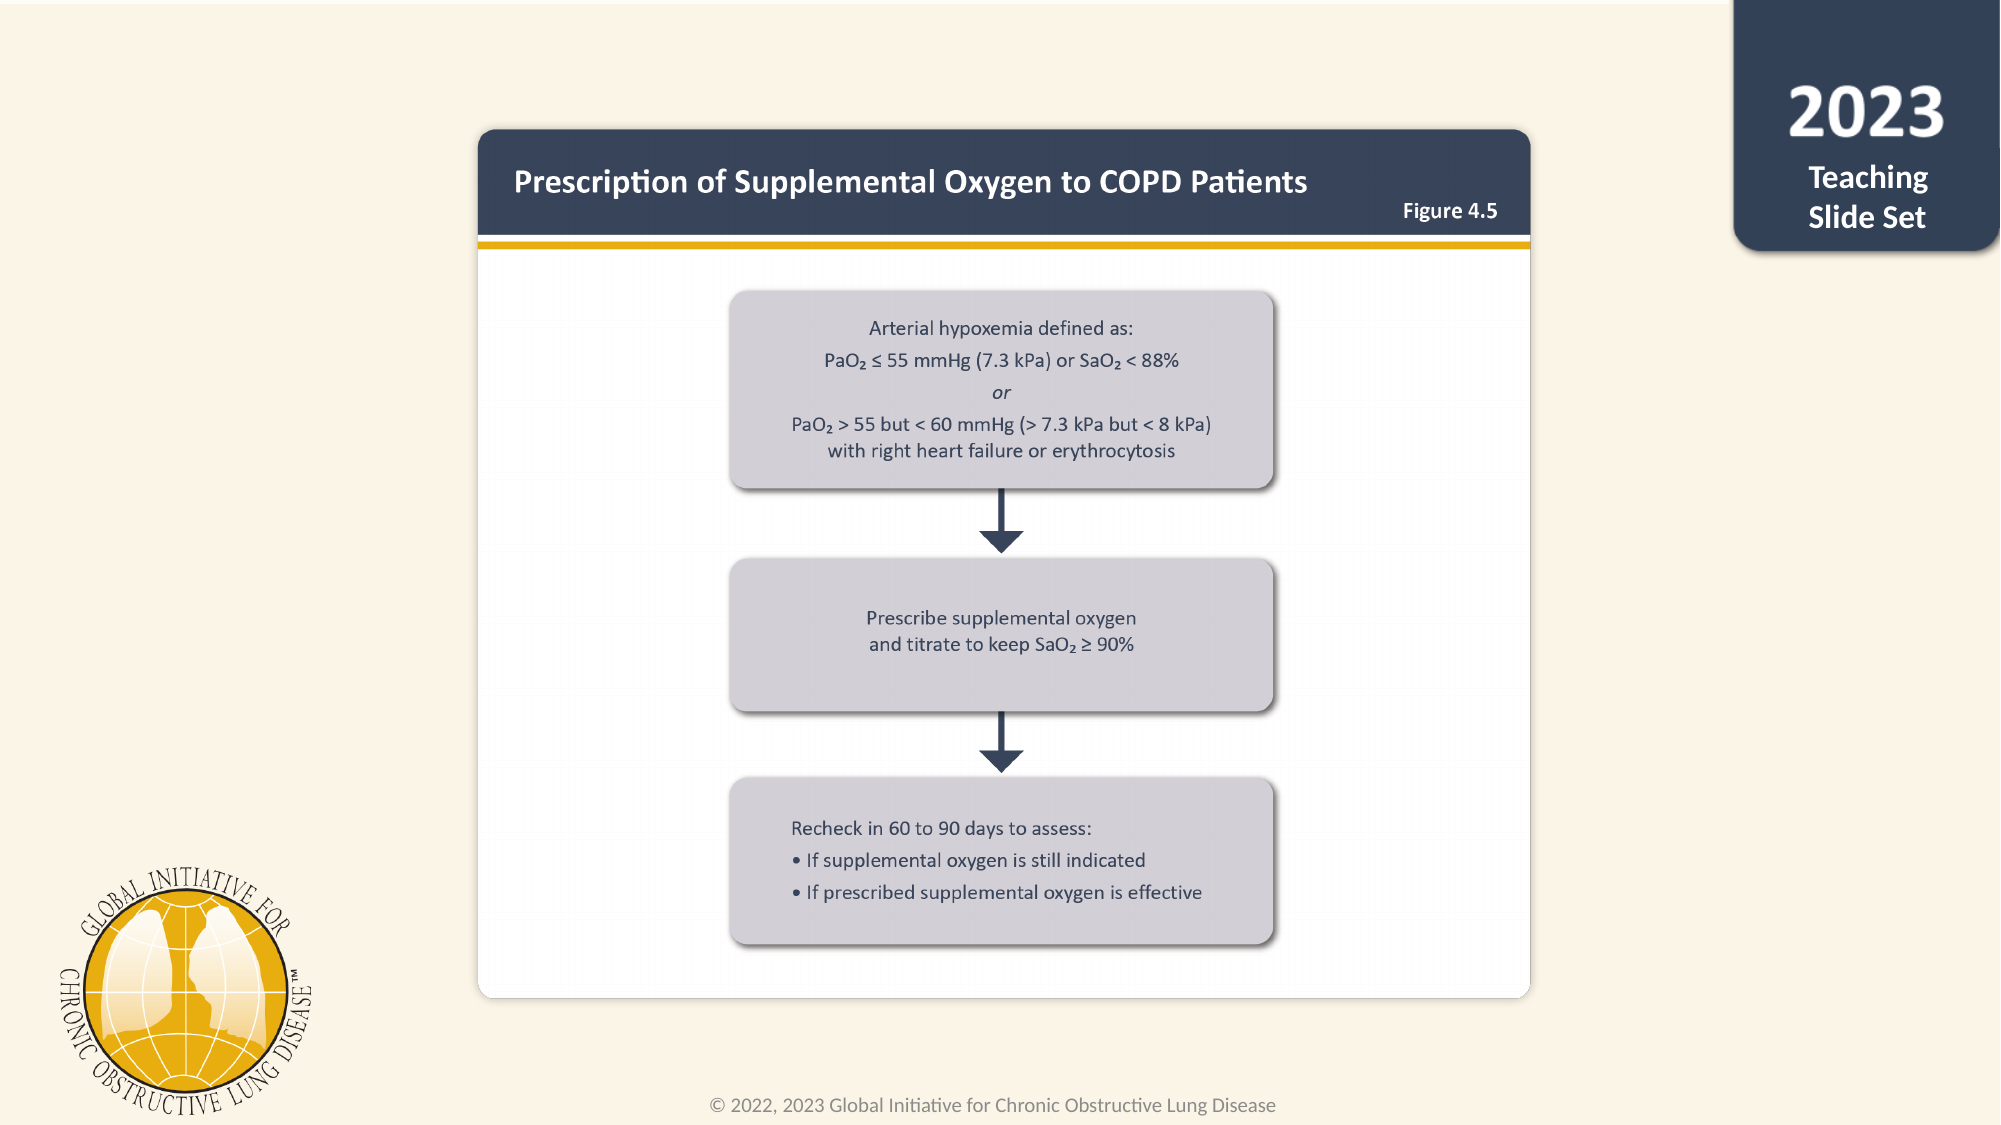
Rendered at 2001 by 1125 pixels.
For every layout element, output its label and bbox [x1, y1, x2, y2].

picture [0, 0, 2001, 1125]
text_box [1728, 0, 2000, 279]
